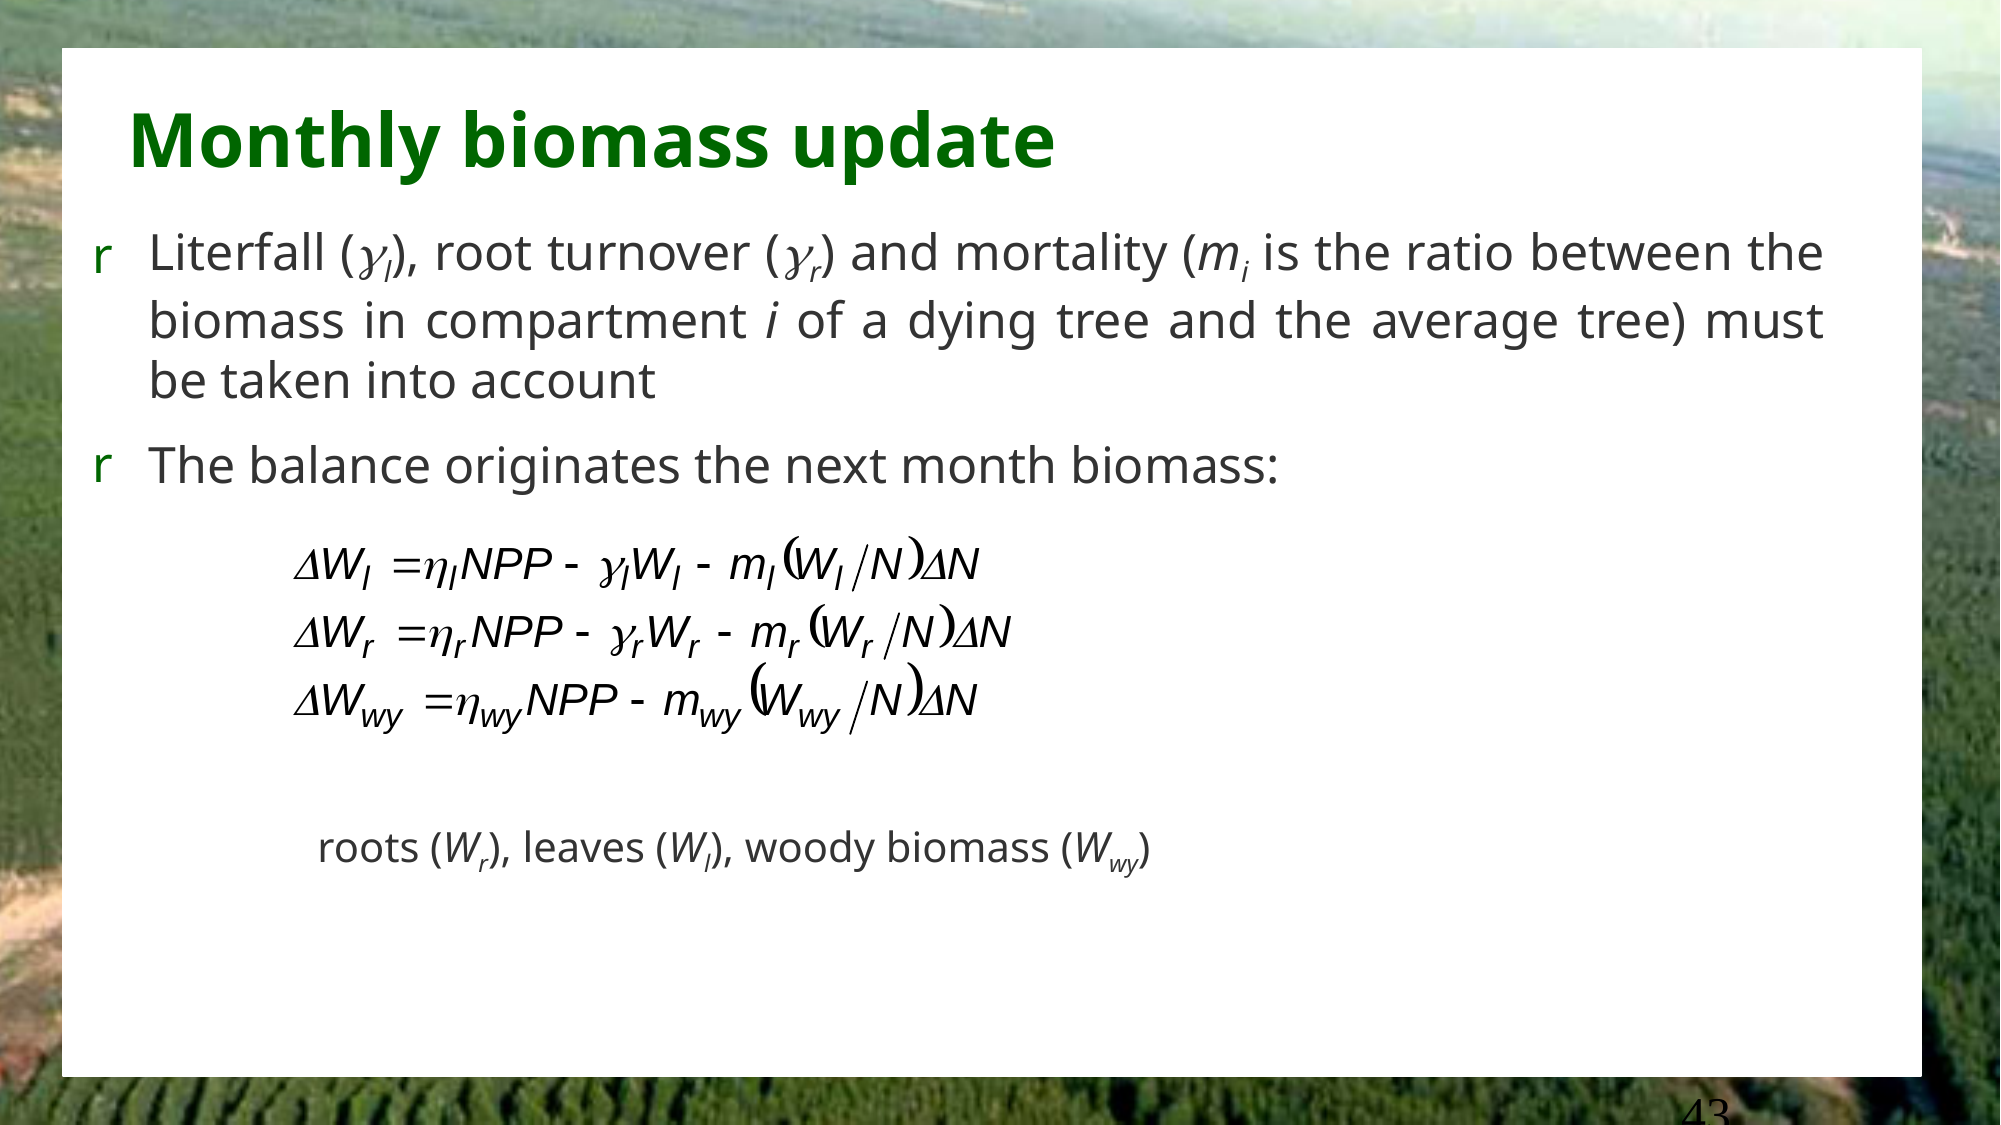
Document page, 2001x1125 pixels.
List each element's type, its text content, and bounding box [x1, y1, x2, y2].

slide_number 43 [1662, 1074, 1750, 1113]
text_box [285, 534, 1021, 742]
picture [0, 0, 2000, 1125]
title Monthly biomass update [112, 72, 1867, 203]
list Literfall (gl), root turnover (gr) and mortality (mi is the ratio between the biomass in compartment i of a dying tree and the average tree) must be taken into account The balance originates the next month biomass: roots (Wr), leaves (Wl), woody biomass (Wwy) [62, 172, 1914, 1075]
